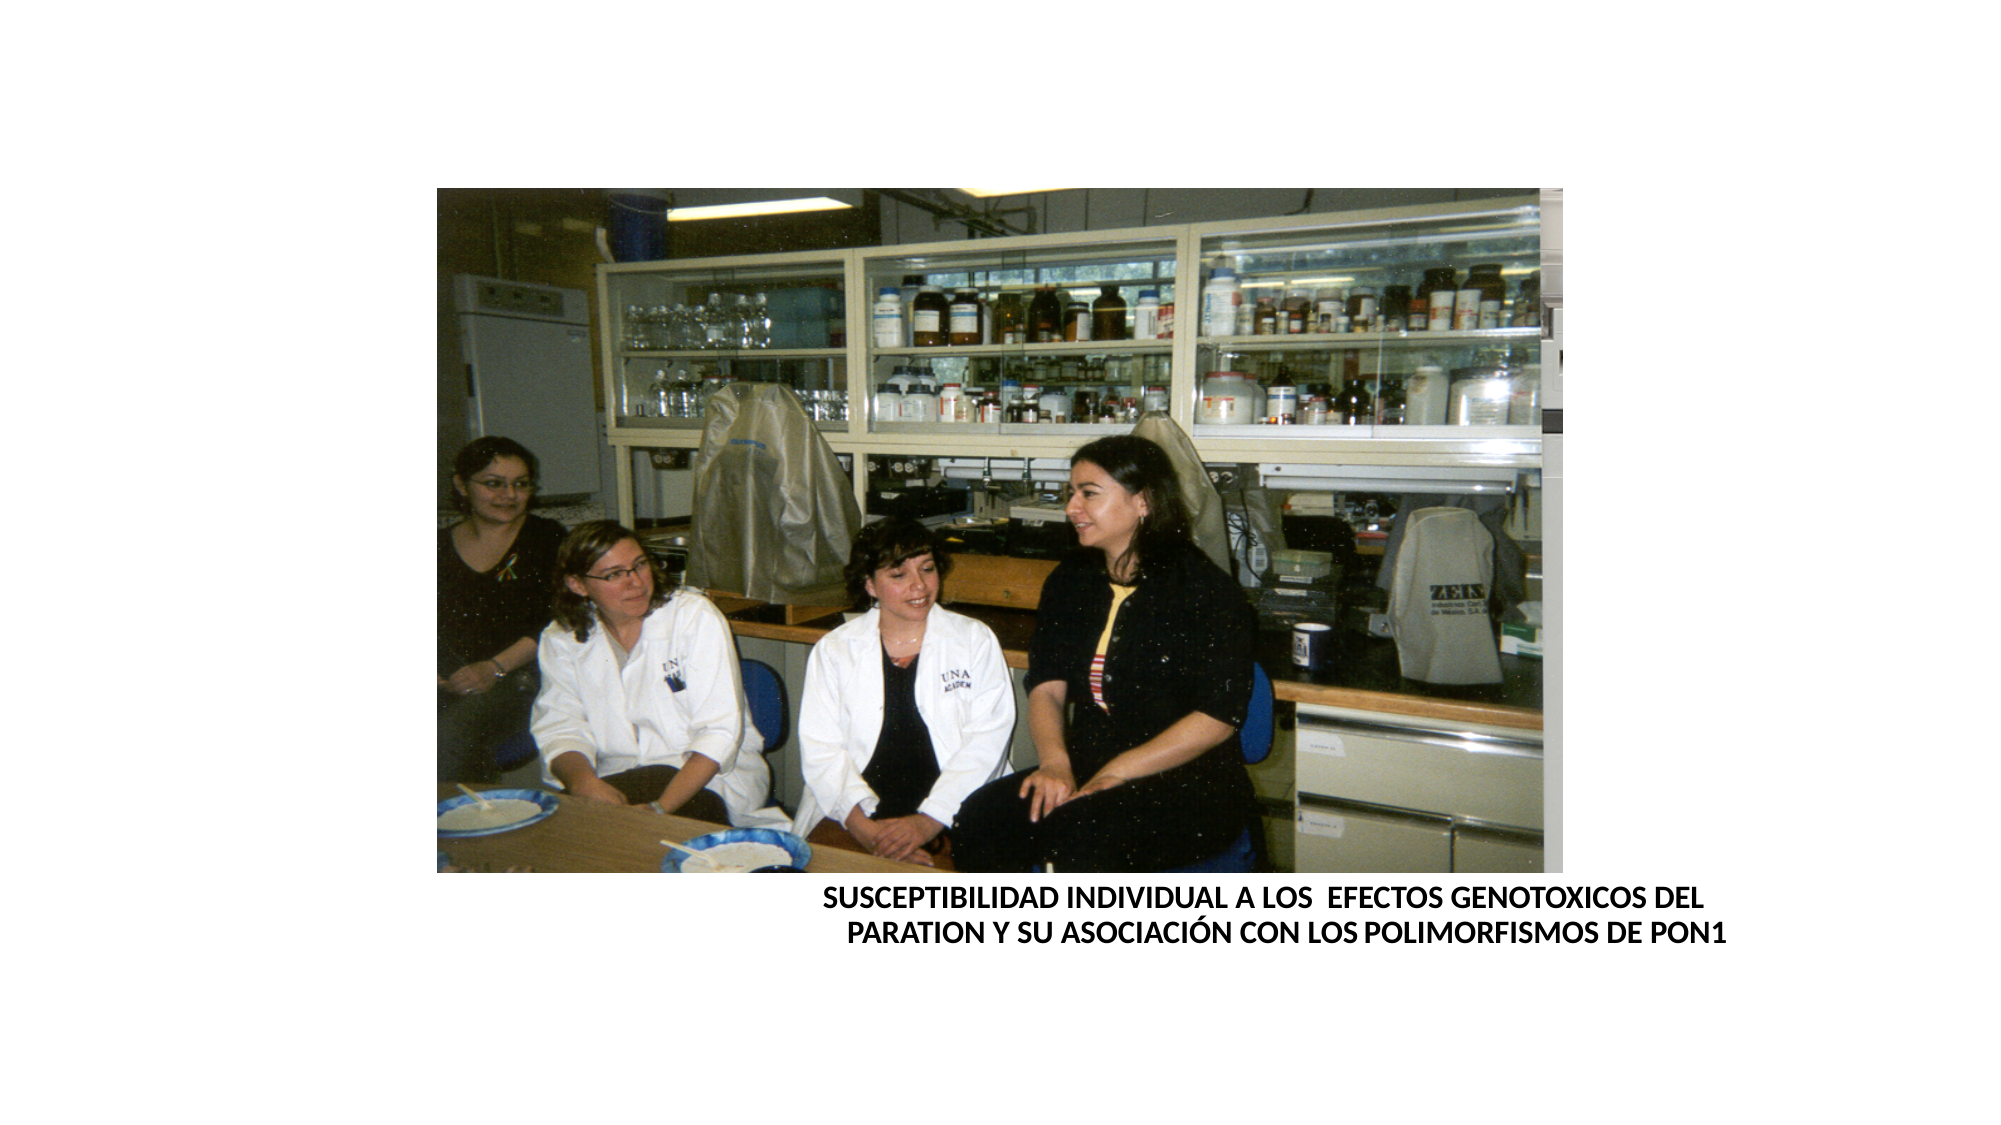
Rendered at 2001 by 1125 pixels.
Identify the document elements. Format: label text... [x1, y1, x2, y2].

picture [437, 188, 1563, 873]
list SUSCEPTIBILIDAD INDIVIDUAL A LOS EFECTOS GENOTOXICOS DEL PARATION Y SU ASOCIACIÓN CON LOS POLIMORFISMOS DE PON1 [802, 872, 1750, 985]
